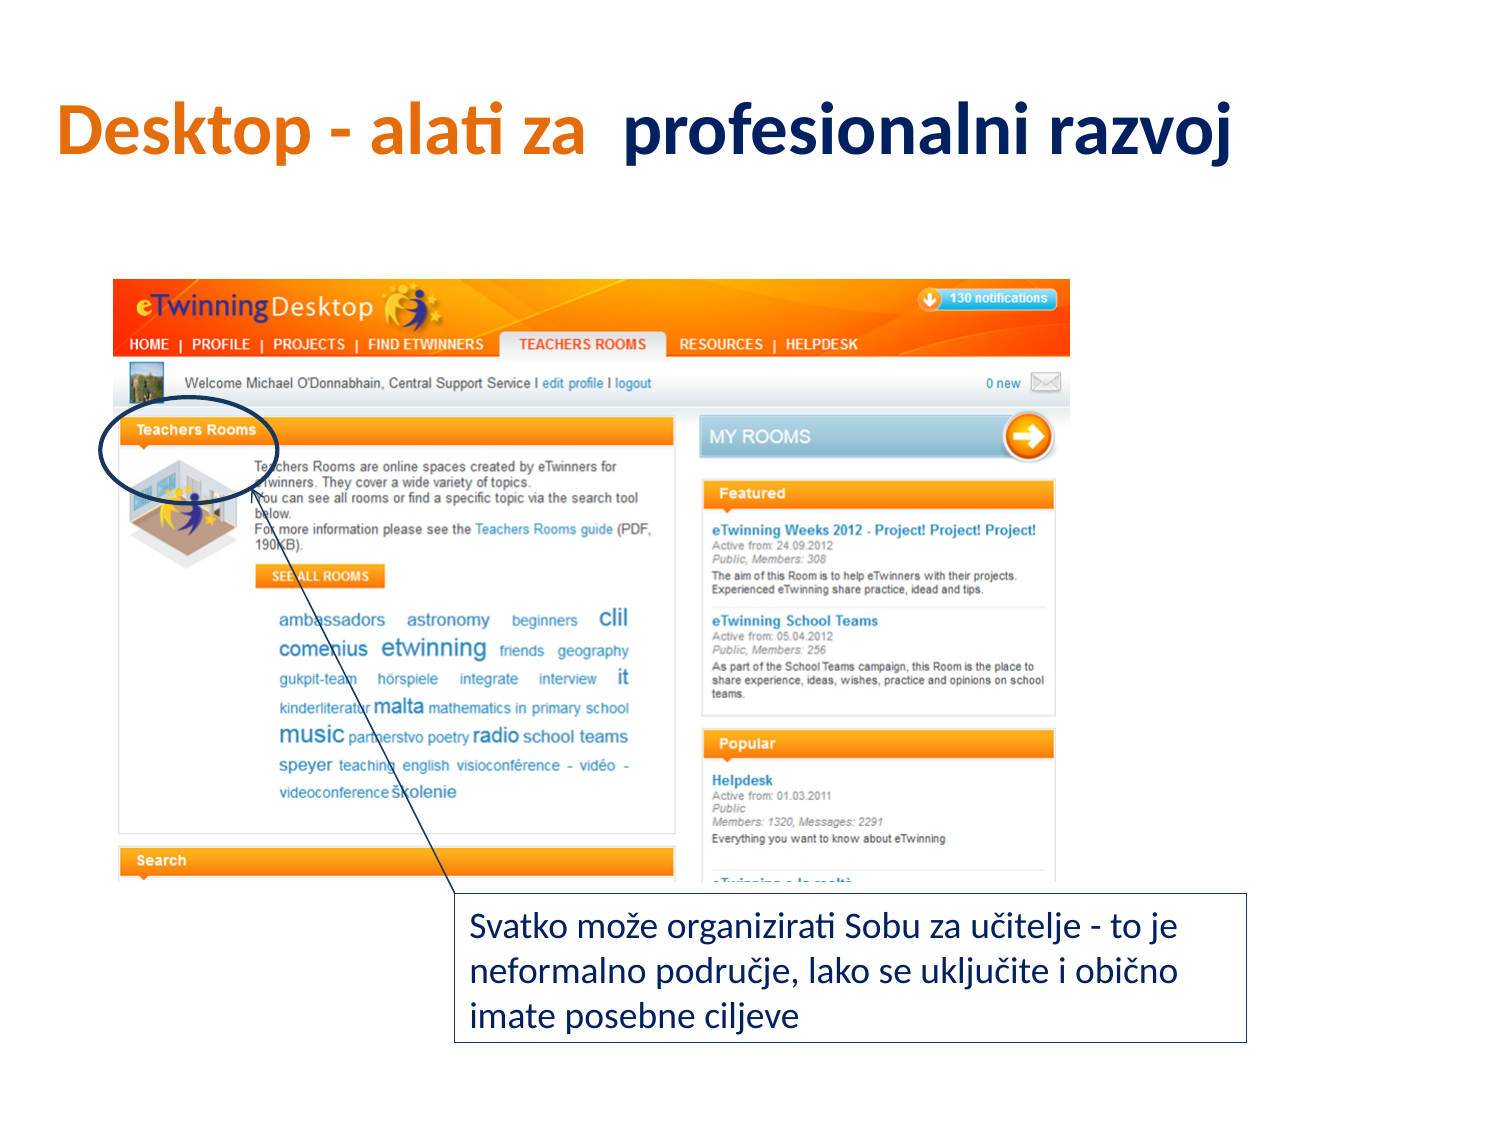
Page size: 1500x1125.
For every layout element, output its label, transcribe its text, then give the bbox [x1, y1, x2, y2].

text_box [100, 396, 1247, 1046]
title Desktop - alati za profesionalni razvoj [40, 30, 1467, 219]
picture [111, 278, 1071, 396]
